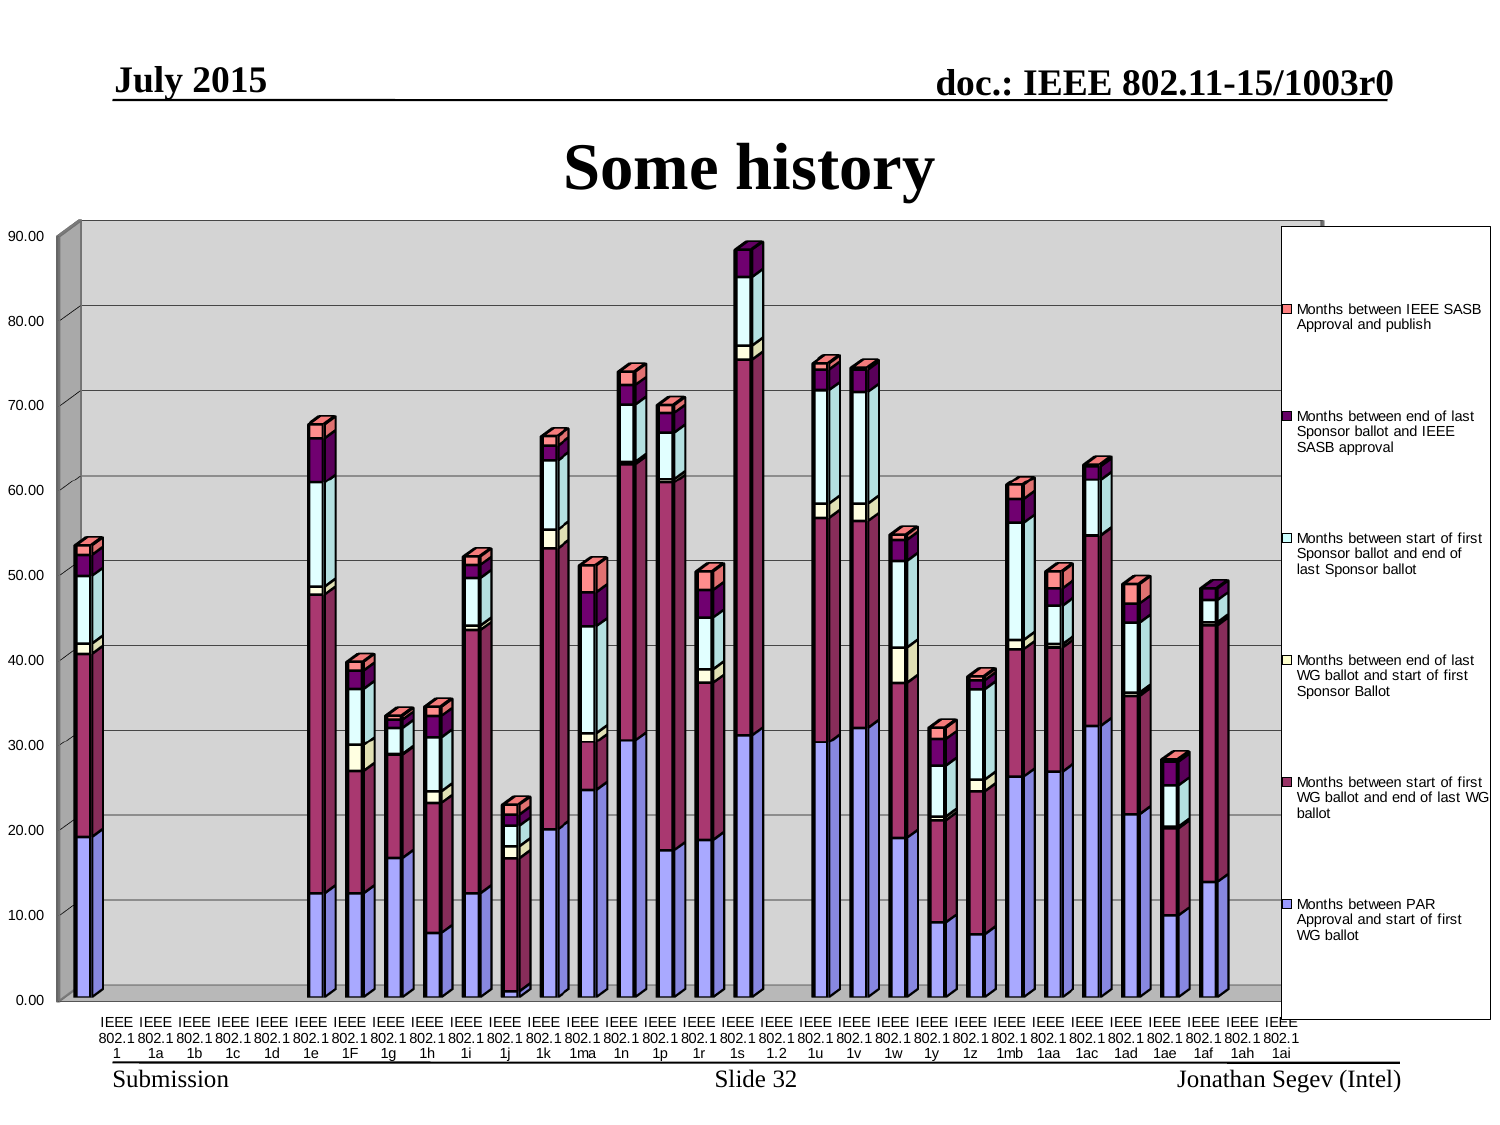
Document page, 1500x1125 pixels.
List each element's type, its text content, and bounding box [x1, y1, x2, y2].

slide_number Slide 32 [712, 1072, 800, 1123]
footer Jonathan Segev (Intel) [949, 1072, 1402, 1093]
title Some history [112, 112, 1388, 197]
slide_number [114, 54, 283, 101]
chart [0, 199, 1500, 1063]
